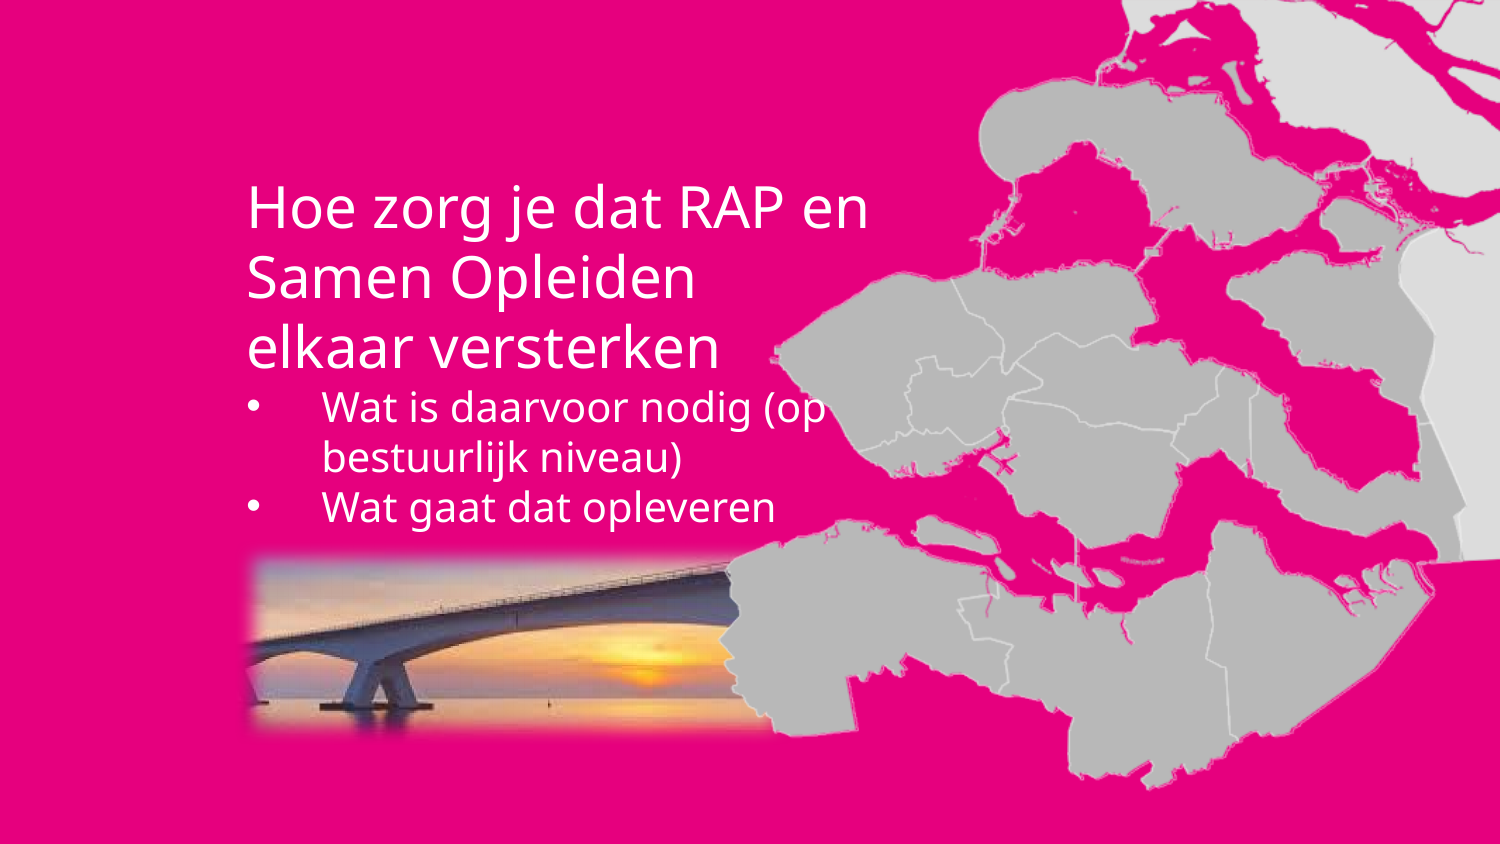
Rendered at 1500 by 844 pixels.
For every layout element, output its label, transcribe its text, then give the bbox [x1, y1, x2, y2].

picture [0, 0, 1500, 844]
text_box Hoe zorg je dat RAP en Samen Opleiden elkaar versterken Wat is daarvoor nodig (op bestuurlijk niveau) Wat gaat dat opleveren [175, 163, 690, 608]
